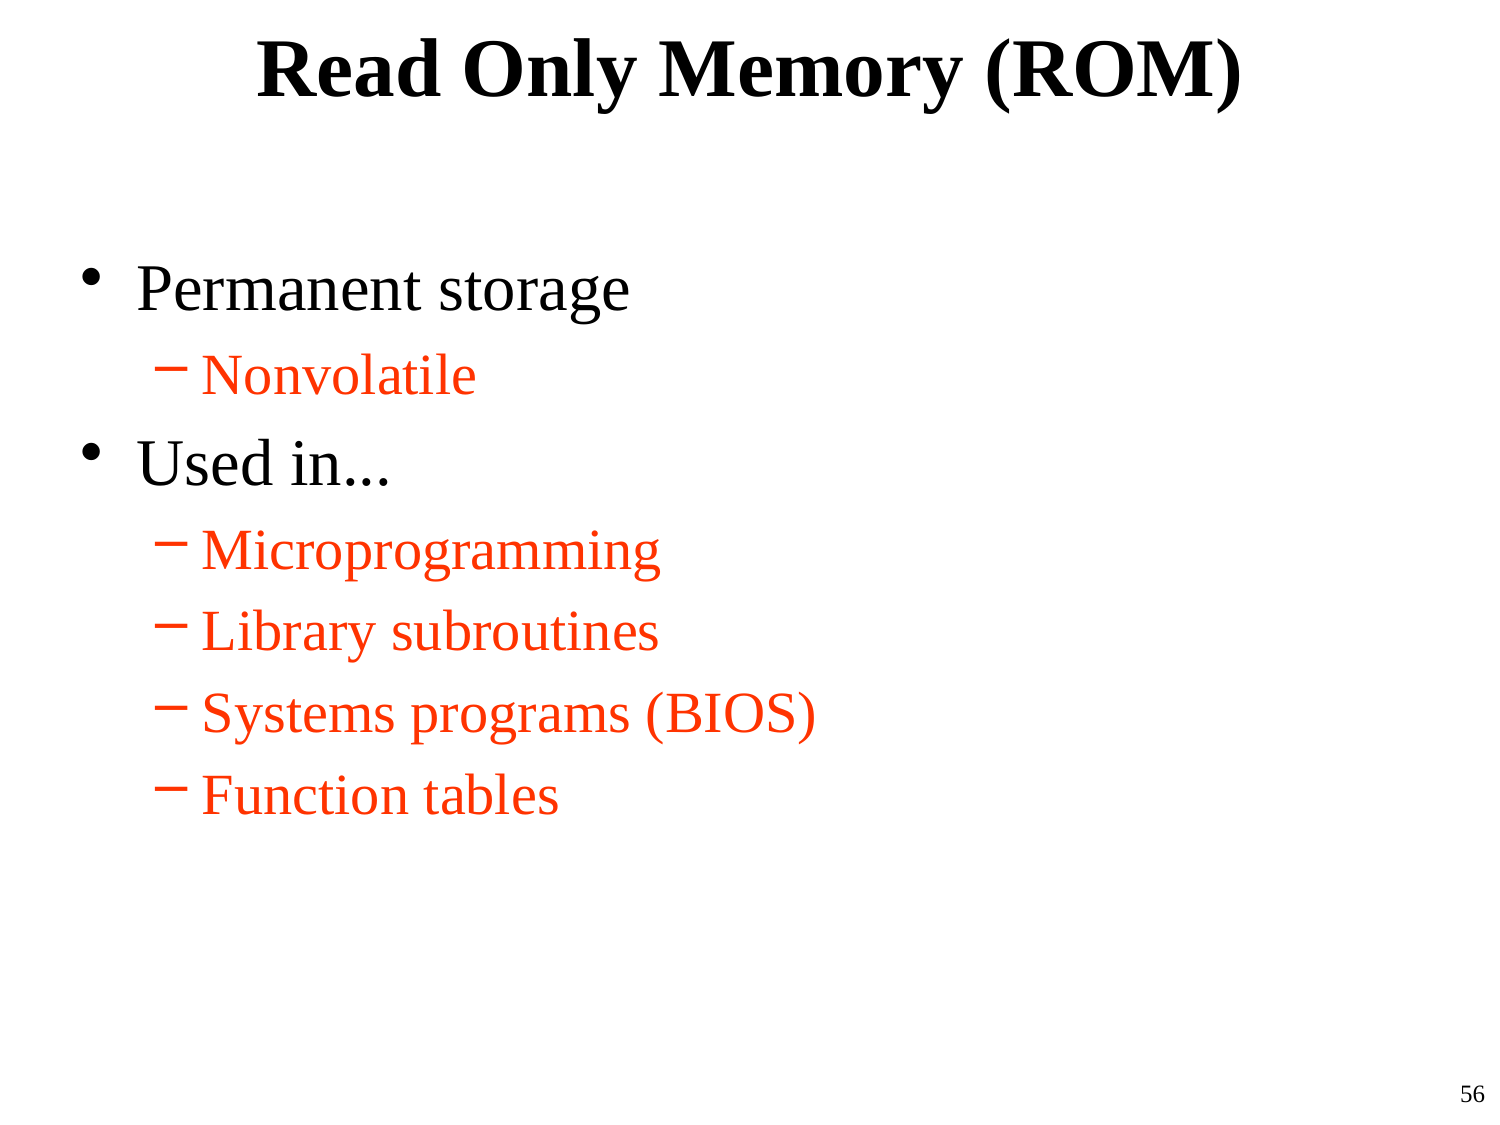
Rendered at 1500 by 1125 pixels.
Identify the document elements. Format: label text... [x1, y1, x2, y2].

title Read Only Memory (ROM) [0, 0, 1500, 126]
slide_number 56 [1186, 1069, 1500, 1125]
list Permanent storage Nonvolatile Used in... Microprogramming Library subroutines Systems programs (BIOS) Function tables [64, 236, 1424, 861]
